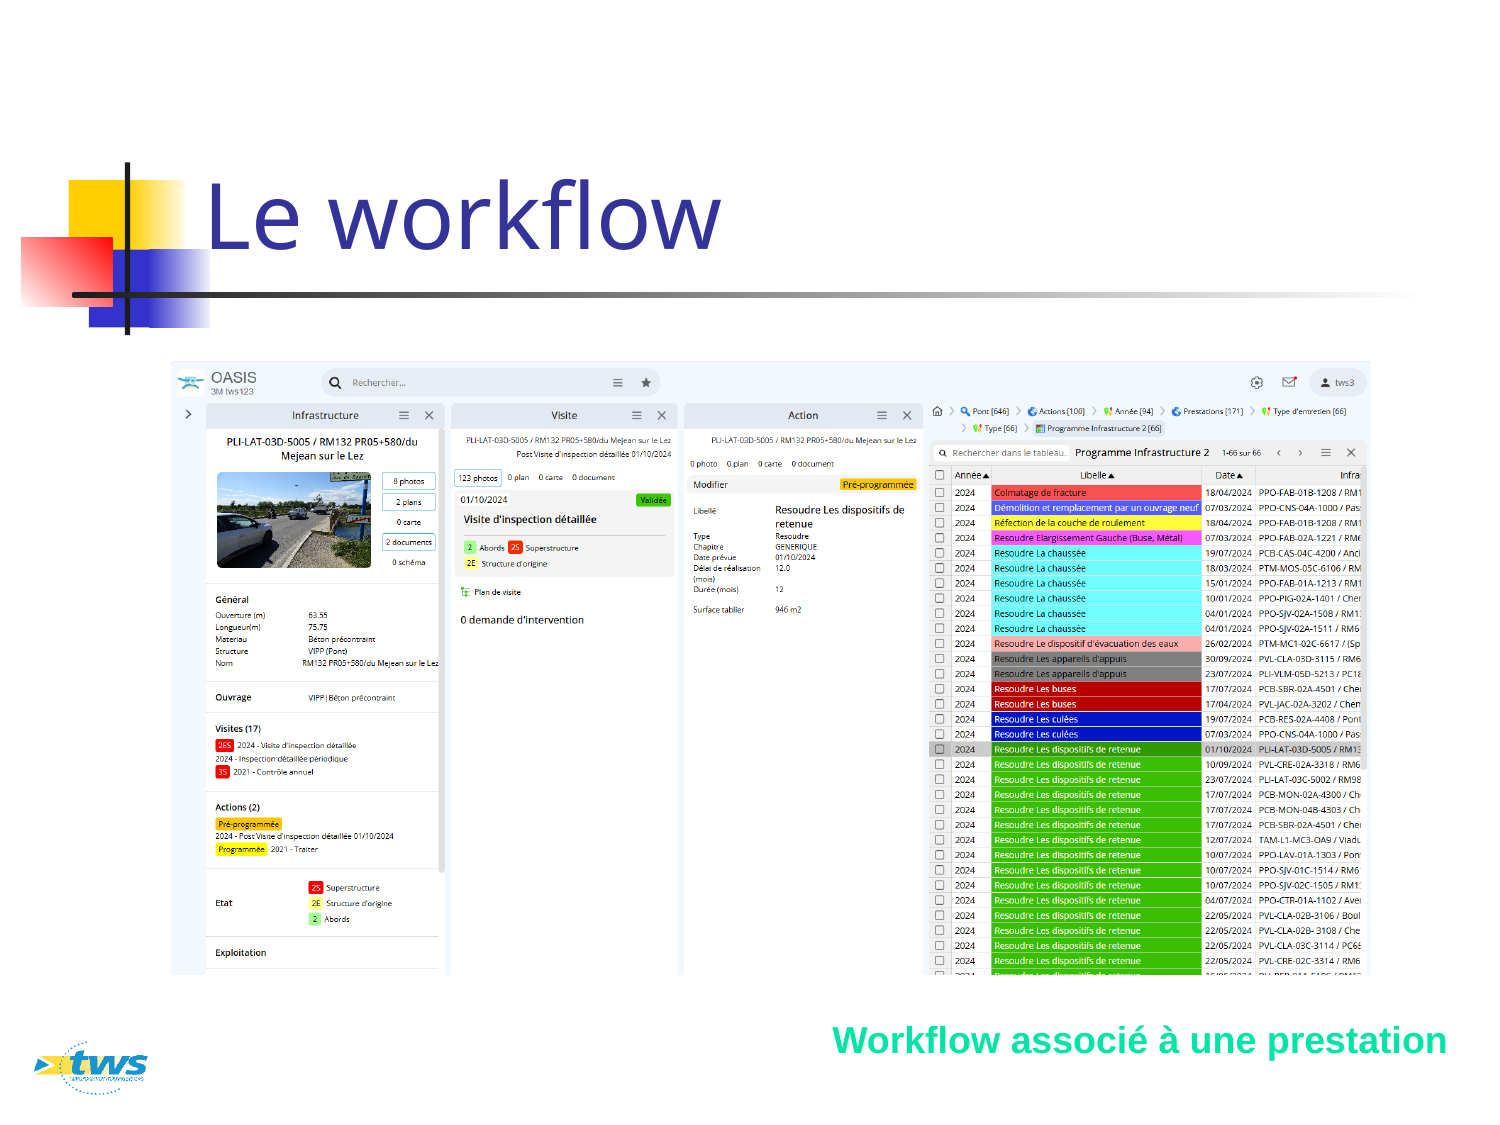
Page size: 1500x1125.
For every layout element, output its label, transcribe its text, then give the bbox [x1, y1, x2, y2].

text_box Workflow associé à une prestation [631, 1008, 1464, 1069]
title Le workflow [188, 35, 1468, 275]
picture [15, 1028, 168, 1110]
picture [170, 361, 1371, 976]
